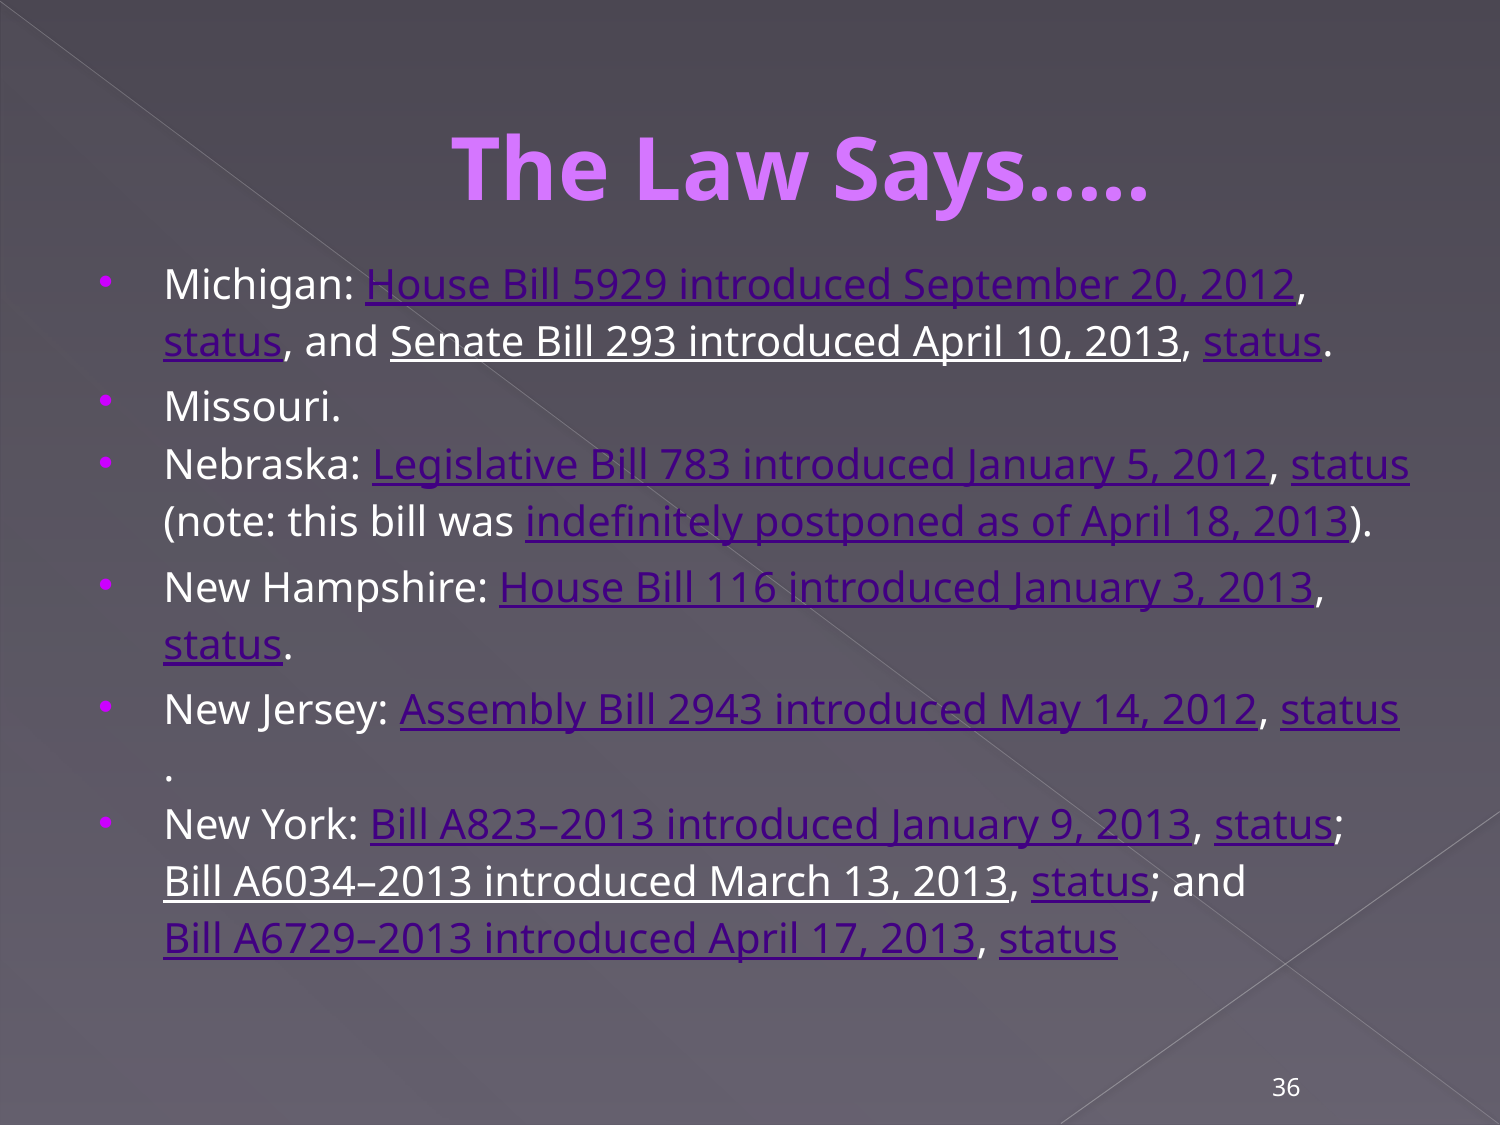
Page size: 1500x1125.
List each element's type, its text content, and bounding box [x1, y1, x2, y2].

slide_number 36 [1245, 1063, 1328, 1113]
title The Law Says….. [75, 87, 1425, 244]
list Michigan: House Bill 5929 introduced September 20, 2012, status, and Senate Bill 293 introduced April 10, 2013, status. Missouri. Nebraska: Legislative Bill 783 introduced January 5, 2012, status (note: this bill was indefinitely postponed as of April 18, 2013). New Hampshire: House Bill 116 introduced January 3, 2013, status. New Jersey: Assembly Bill 2943 introduced May 14, 2012, status. New York: Bill A823–2013 introduced January 9, 2013, status; Bill A6034–2013 introduced March 13, 2013, status; and Bill A6729–2013 introduced April 17, 2013, status [75, 249, 1425, 1059]
